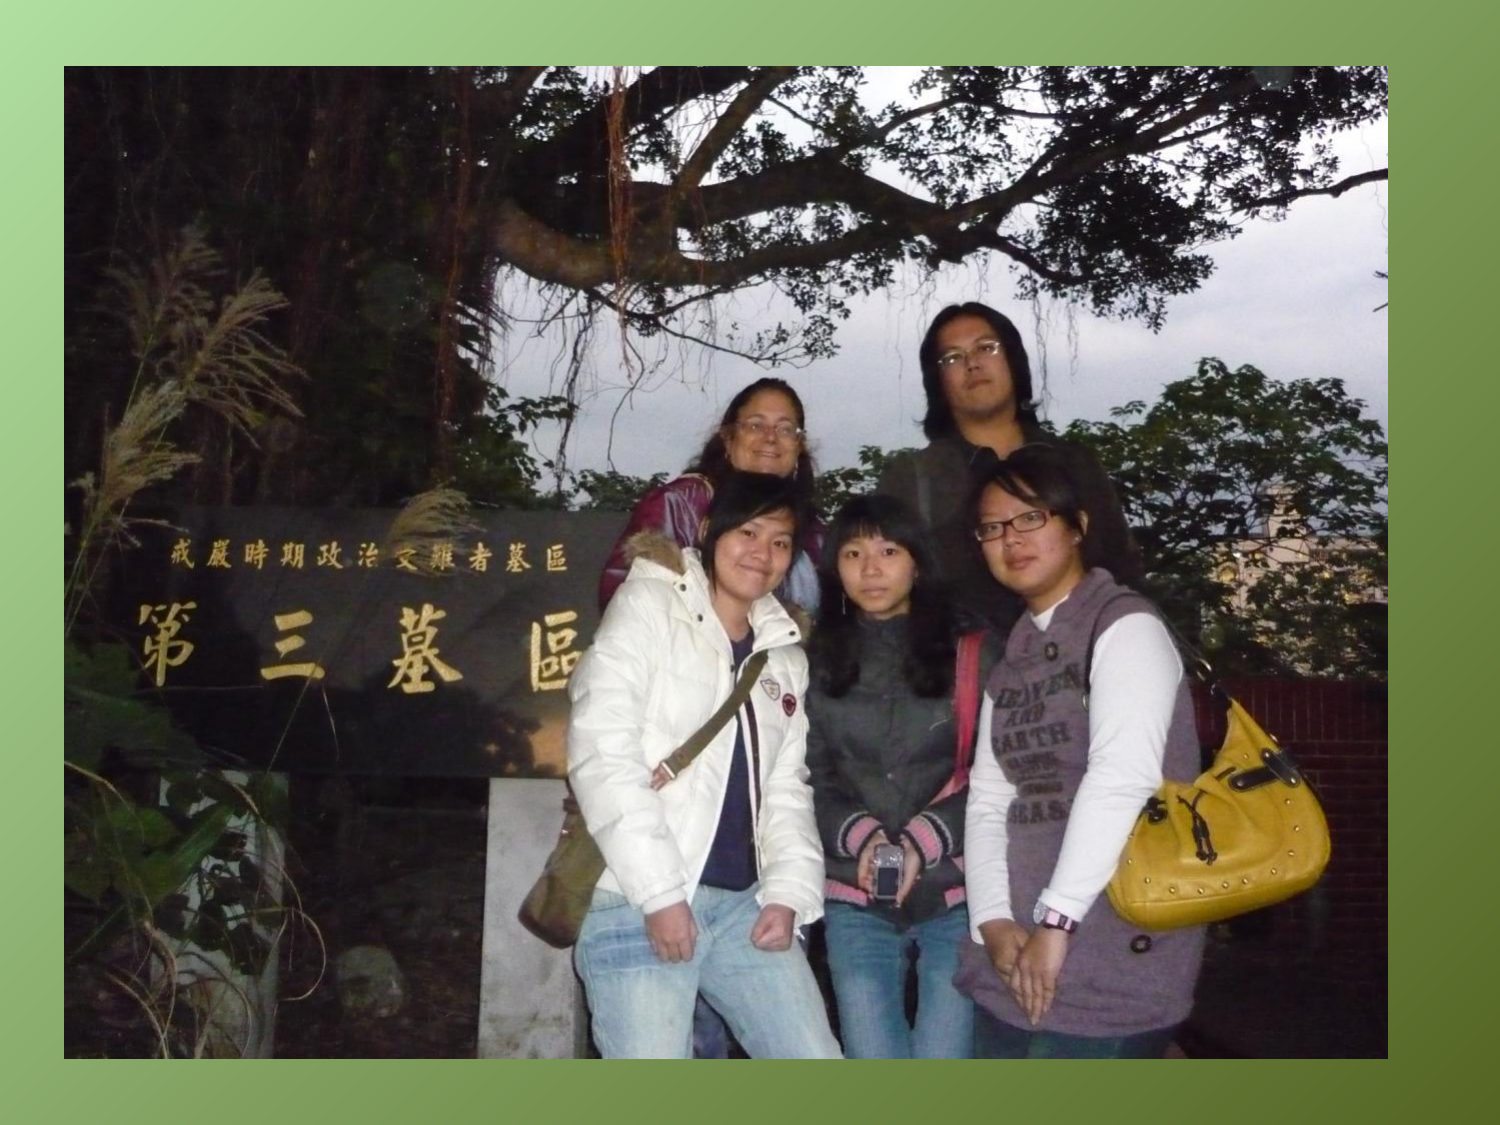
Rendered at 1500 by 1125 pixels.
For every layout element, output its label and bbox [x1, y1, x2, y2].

picture [64, 66, 1388, 1059]
